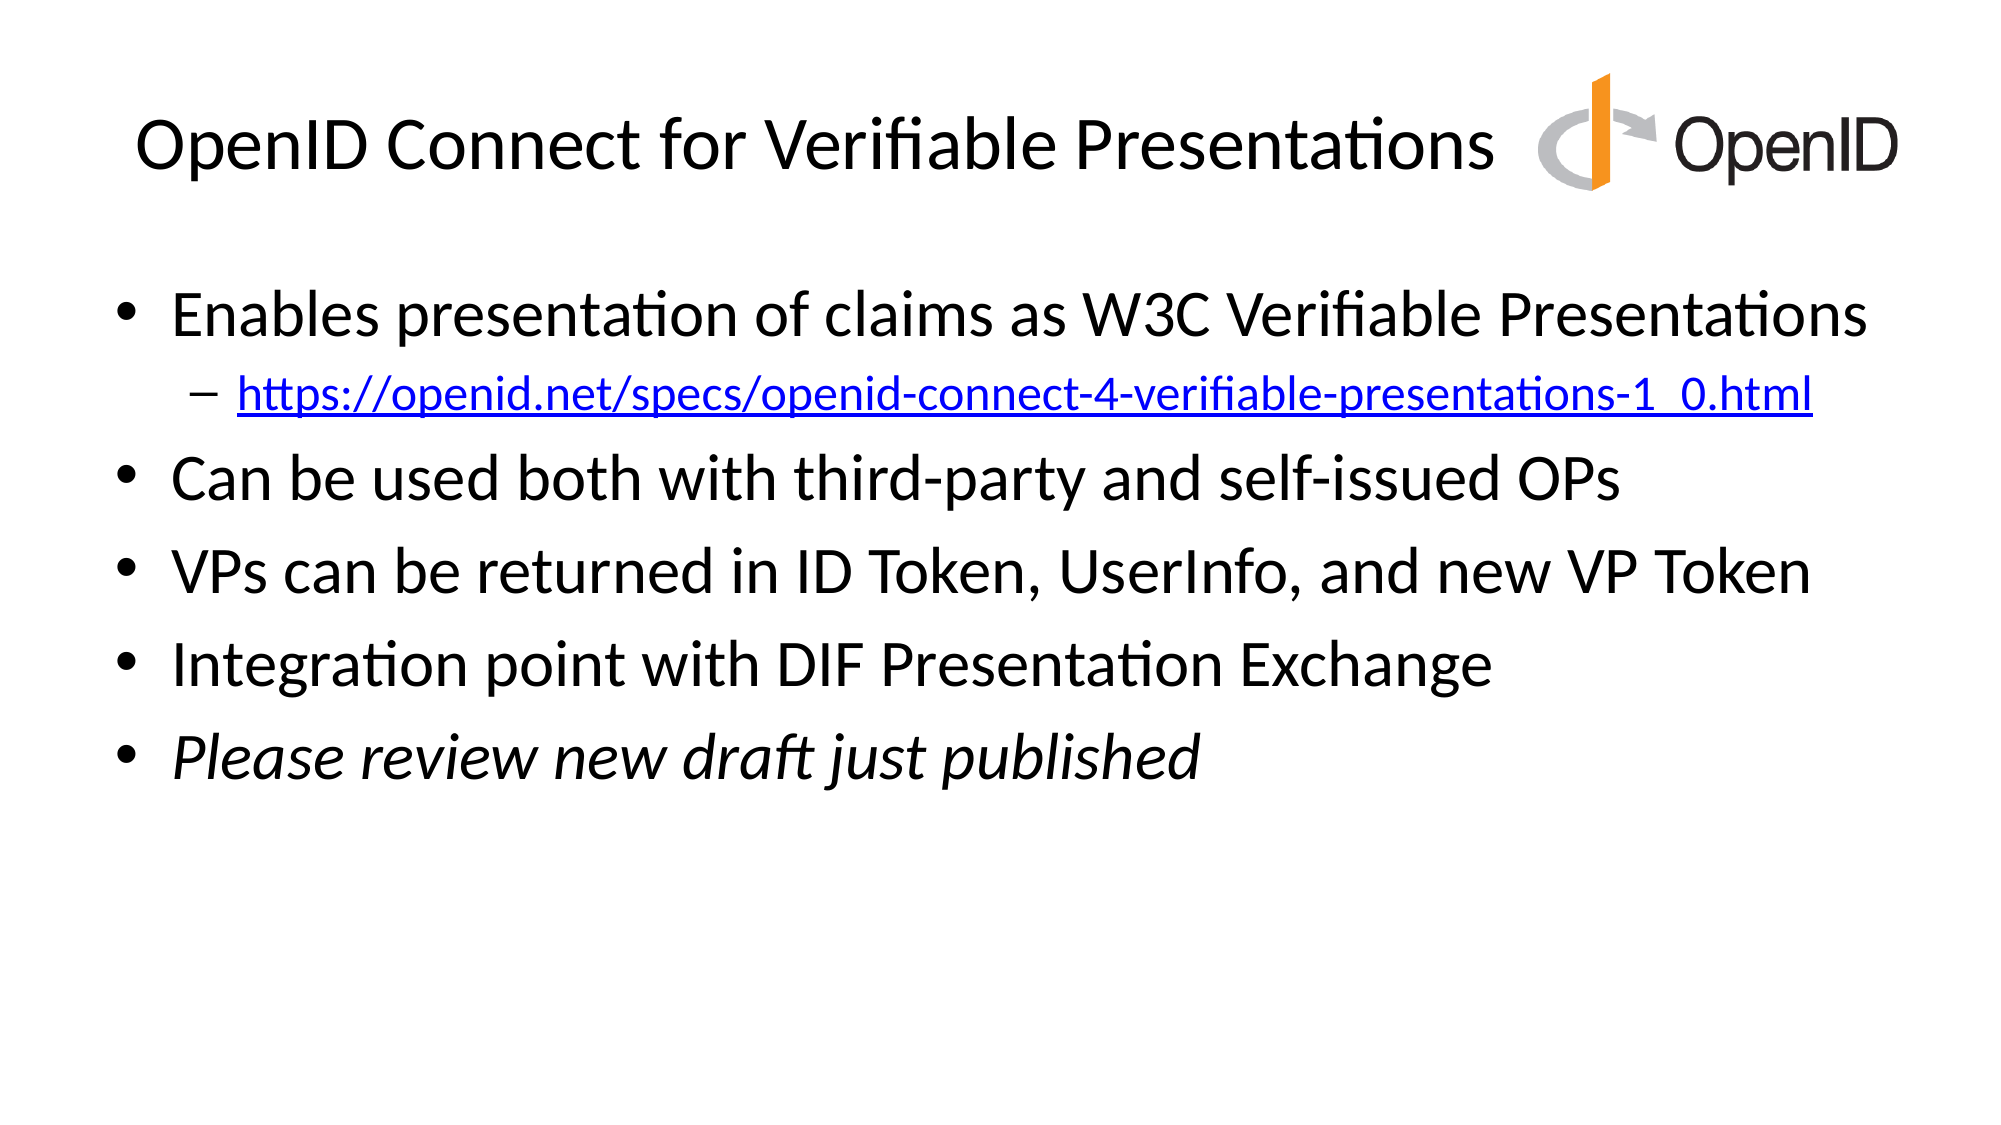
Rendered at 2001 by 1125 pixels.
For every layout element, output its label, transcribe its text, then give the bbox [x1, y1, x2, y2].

picture [1534, 49, 1931, 229]
list Enables presentation of claims as W3C Verifiable Presentations https://openid.net/specs/openid-connect-4-verifiable-presentations-1_0.html Can be used both with third-party and self-issued OPs VPs can be returned in ID Token, UserInfo, and new VP Token Integration point with DIF Presentation Exchange Please review new draft just published [99, 262, 1900, 1035]
title OpenID Connect for Verifiable Presentations [99, 45, 1534, 233]
